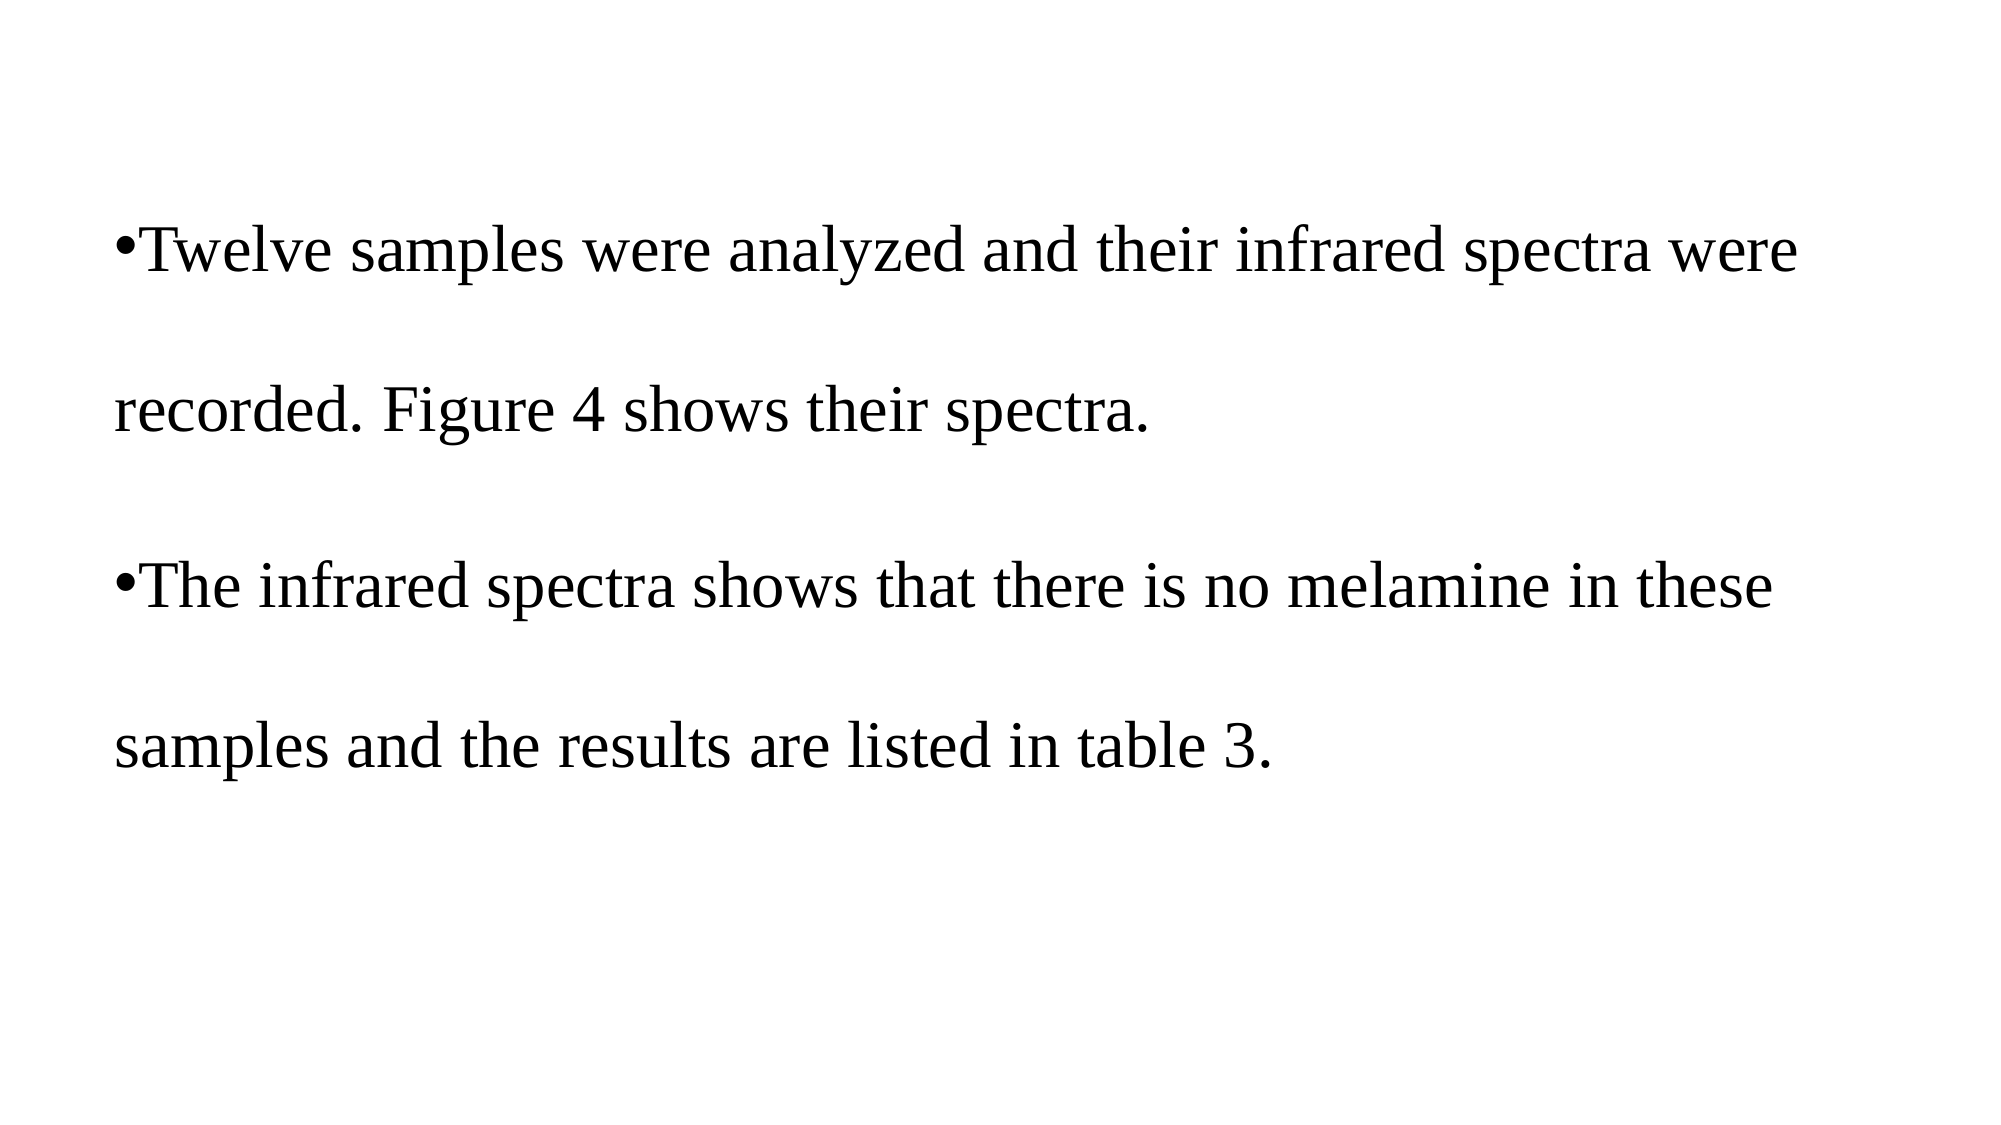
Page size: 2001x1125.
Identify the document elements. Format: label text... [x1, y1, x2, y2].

list Twelve samples were analyzed and their infrared spectra were recorded. Figure 4 shows their spectra. The infrared spectra shows that there is no melamine in these samples and the results are listed in table 3. [99, 117, 1900, 1005]
